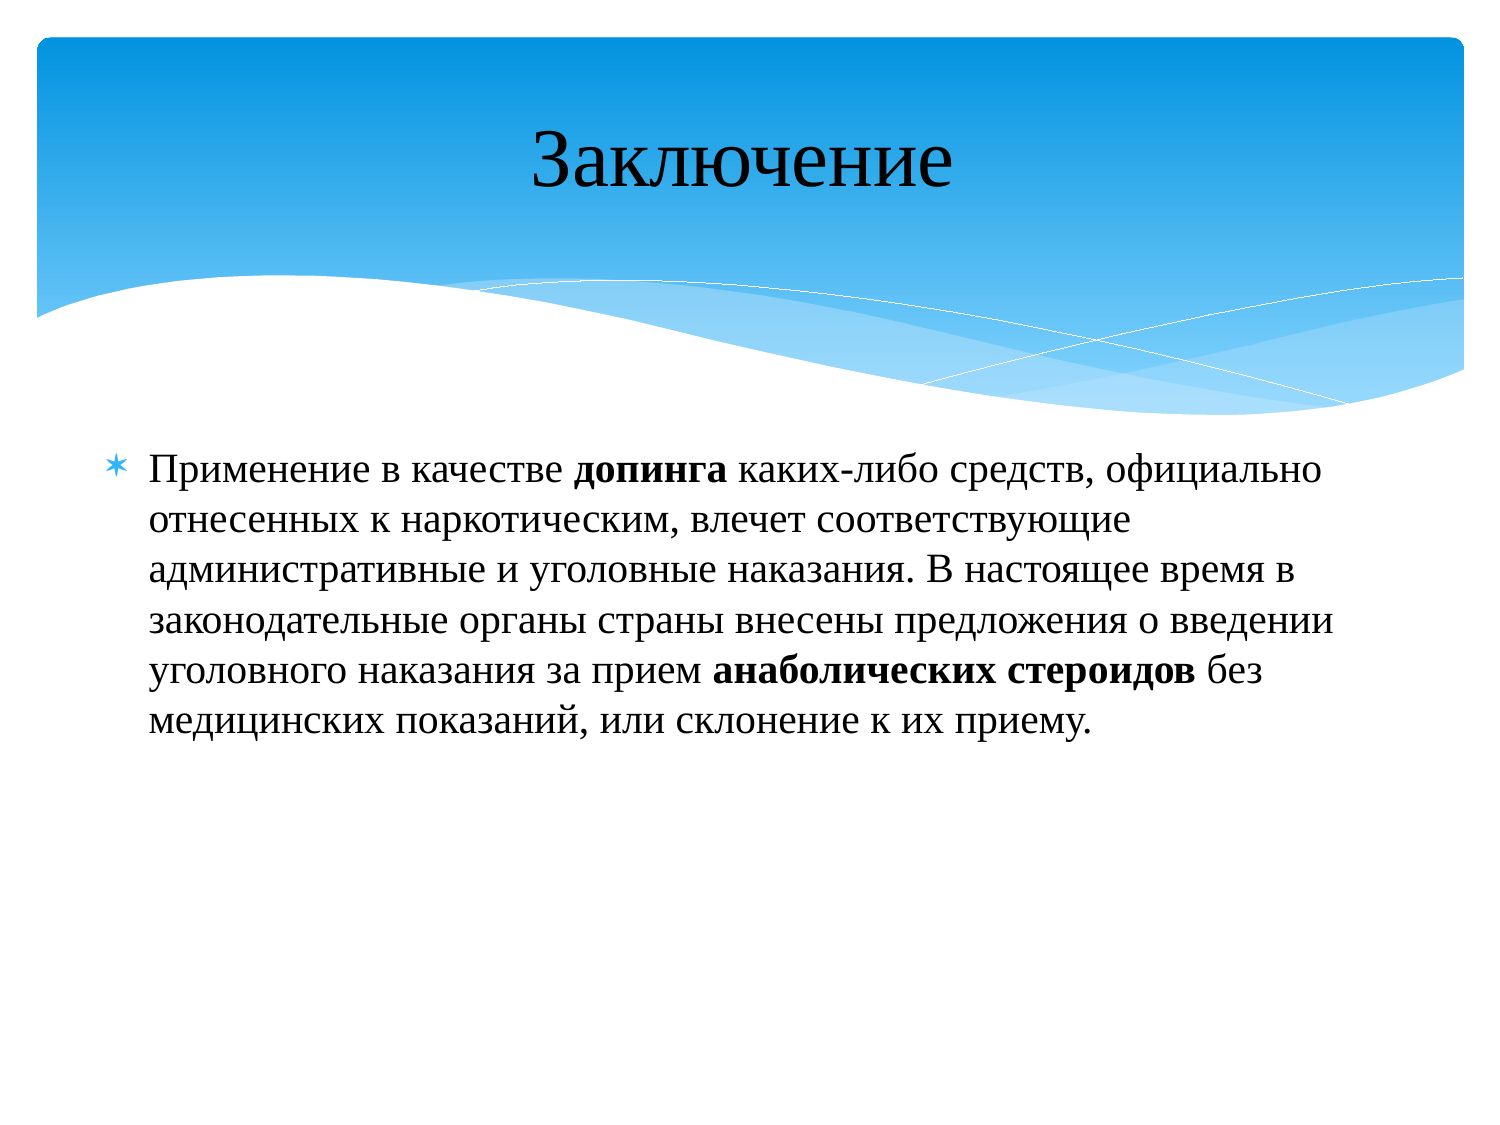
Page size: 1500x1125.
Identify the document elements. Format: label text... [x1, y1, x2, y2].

title Заключение [123, 78, 1362, 229]
list Применение в качестве допинга каких-либо средств, официально отнесенных к наркотическим, влечет соответствующие административные и уголовные наказания. В настоящее время в законодательные органы страны внесены предложения о введении уголовного наказания за прием анаболических стероидов без медицинских показаний, или склонение к их приему. [88, 433, 1424, 938]
